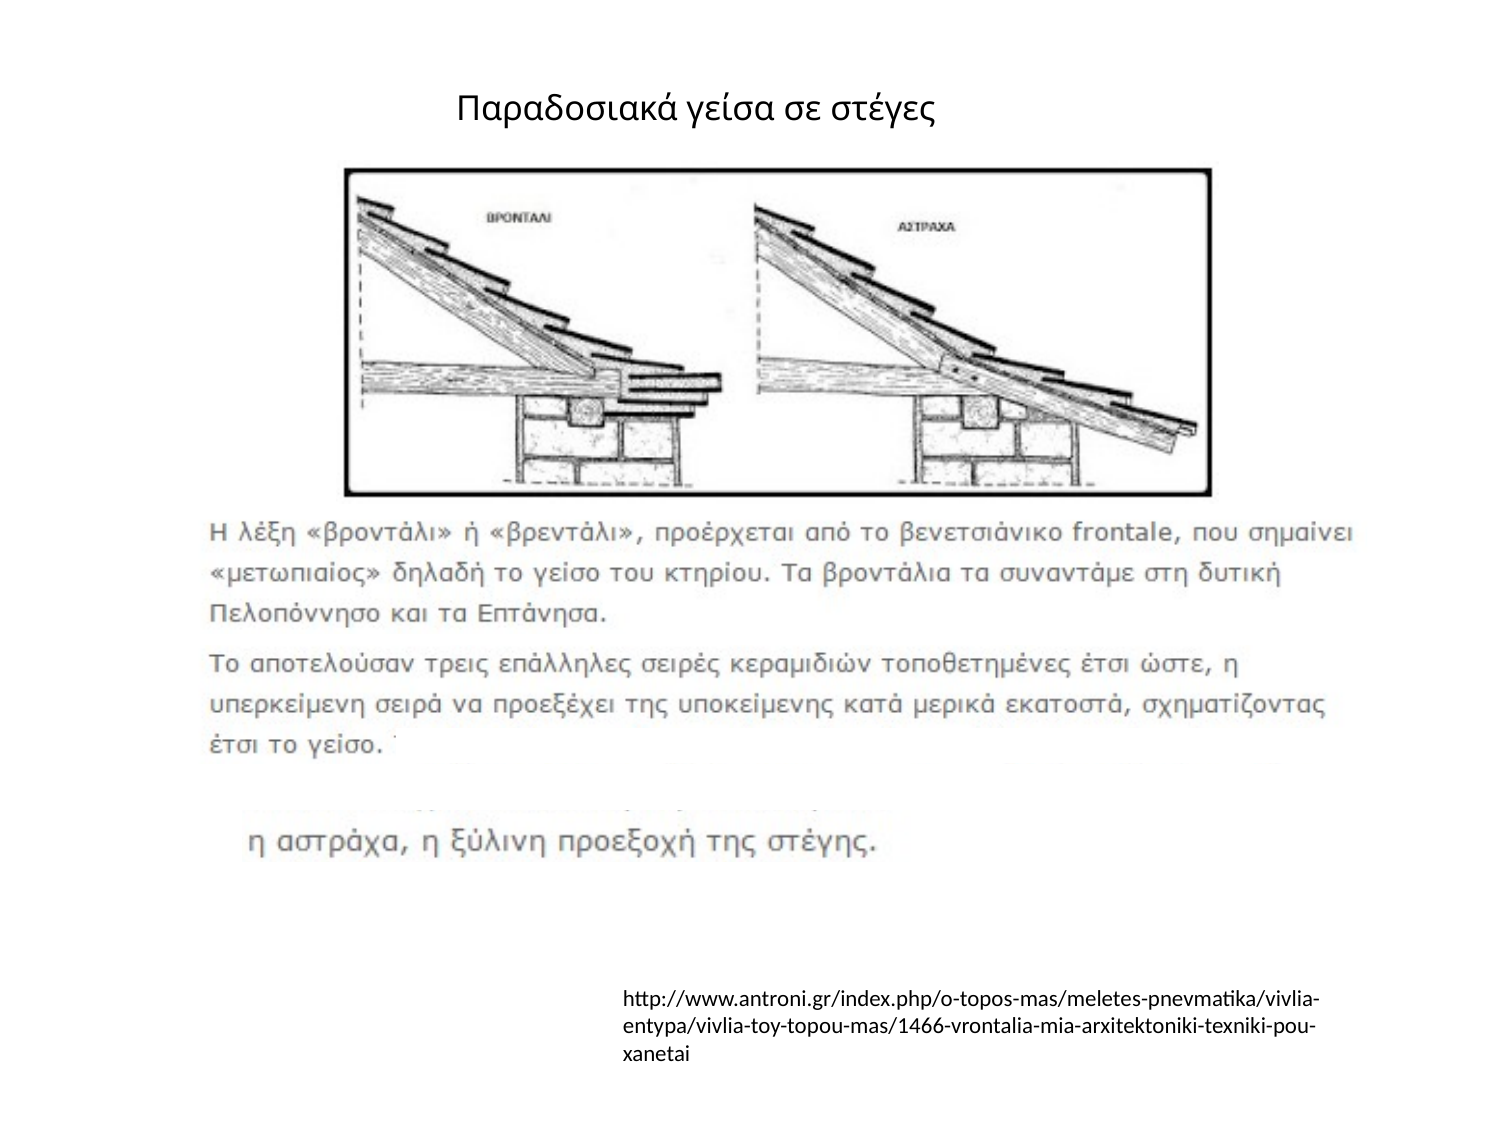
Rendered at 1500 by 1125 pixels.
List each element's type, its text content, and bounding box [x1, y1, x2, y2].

picture [170, 644, 1368, 764]
picture [336, 160, 1220, 504]
text_box http://www.antroni.gr/index.php/o-topos-mas/meletes-pnevmatika/vivlia-entypa/vivlia-toy-topou-mas/1466-vrontalia-mia-arxitektoniki-texniki-pou-xanetai [608, 975, 1359, 1074]
picture [241, 810, 975, 862]
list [170, 491, 1368, 634]
title Παραδοσιακά γείσα σε στέγες [75, 78, 1317, 183]
